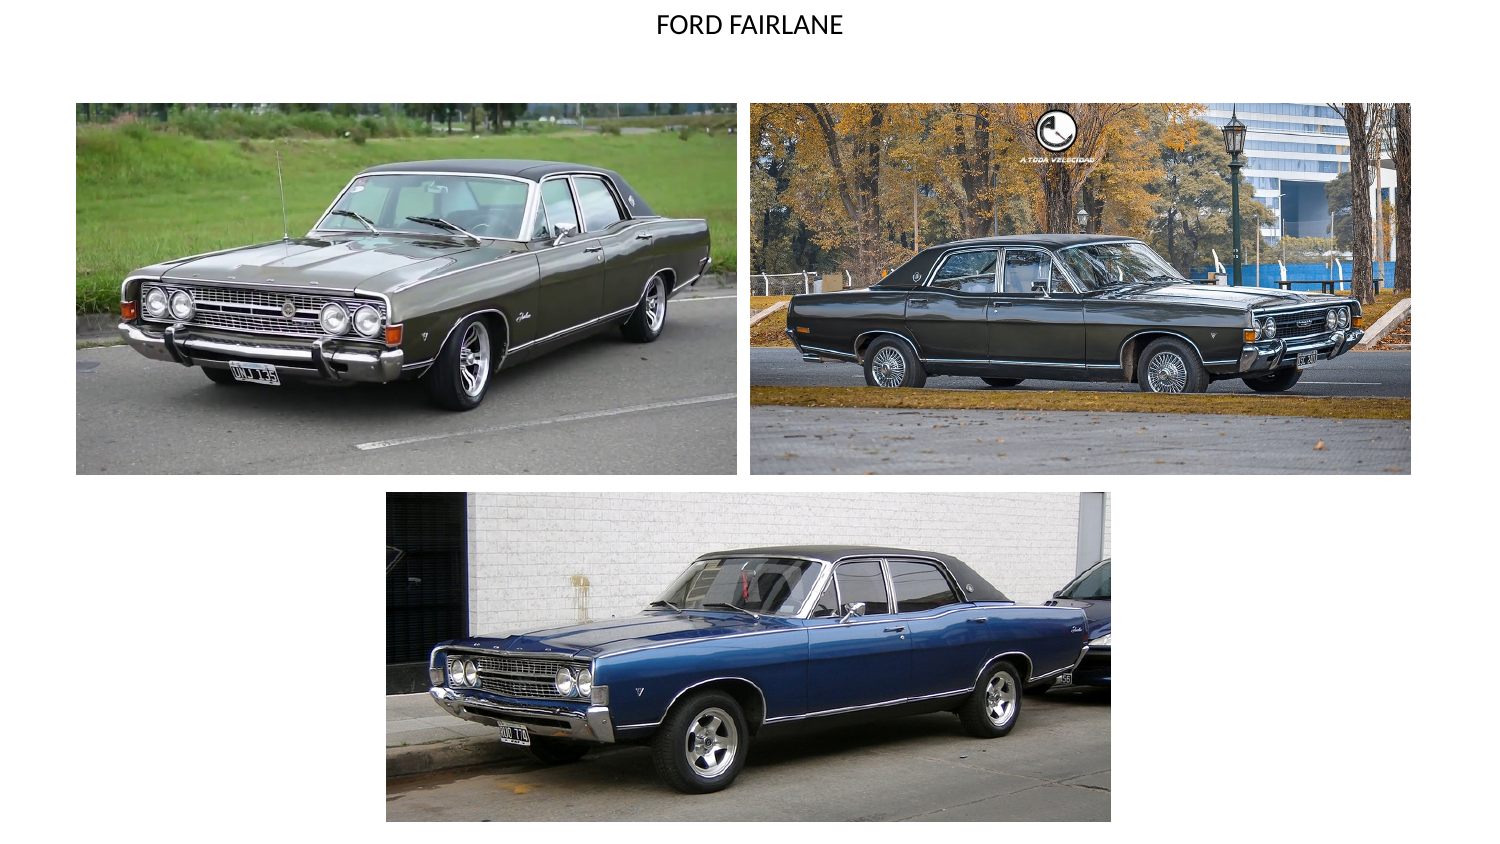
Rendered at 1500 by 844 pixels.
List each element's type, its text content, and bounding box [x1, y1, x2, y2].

picture [749, 103, 1411, 476]
picture [385, 492, 1115, 822]
text_box FORD FAIRLANE [585, 0, 915, 116]
picture [75, 103, 737, 476]
